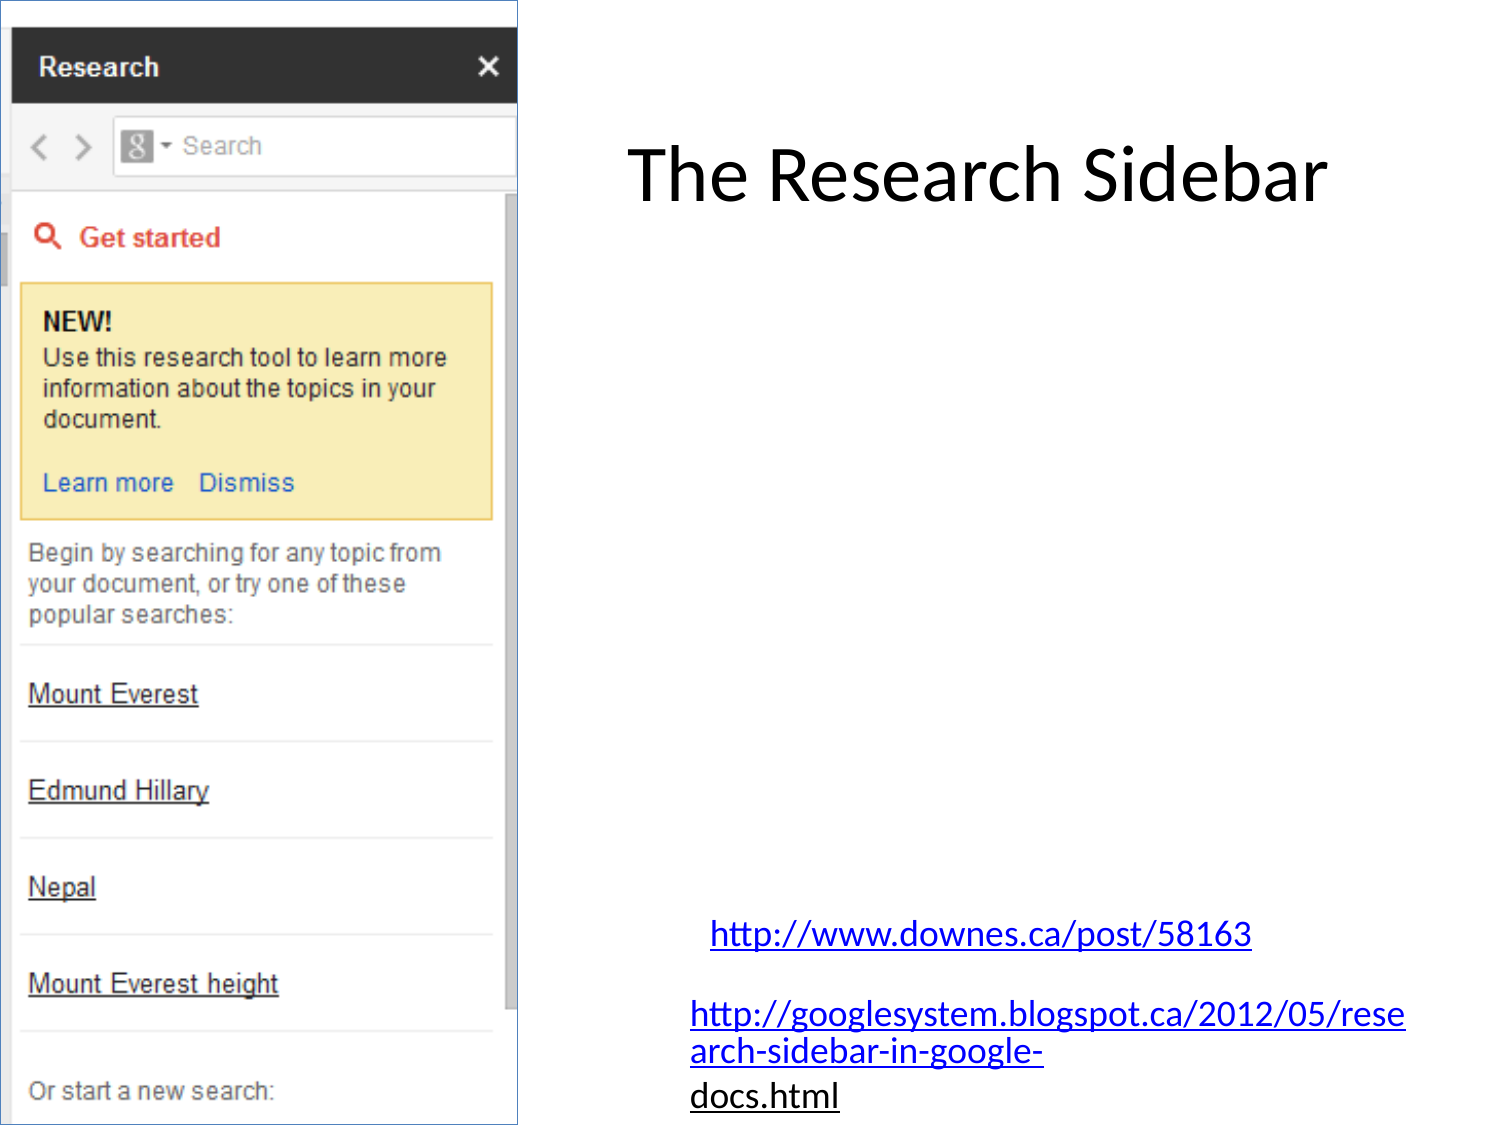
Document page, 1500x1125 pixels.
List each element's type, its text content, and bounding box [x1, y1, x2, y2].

text_box http://www.downes.ca/post/58163 [694, 901, 1268, 962]
title The Research Sidebar [602, 75, 1356, 263]
text_box http://googlesystem.blogspot.ca/2012/05/research-sidebar-in-google-docs.html [674, 981, 1425, 1086]
picture [0, 0, 518, 1125]
